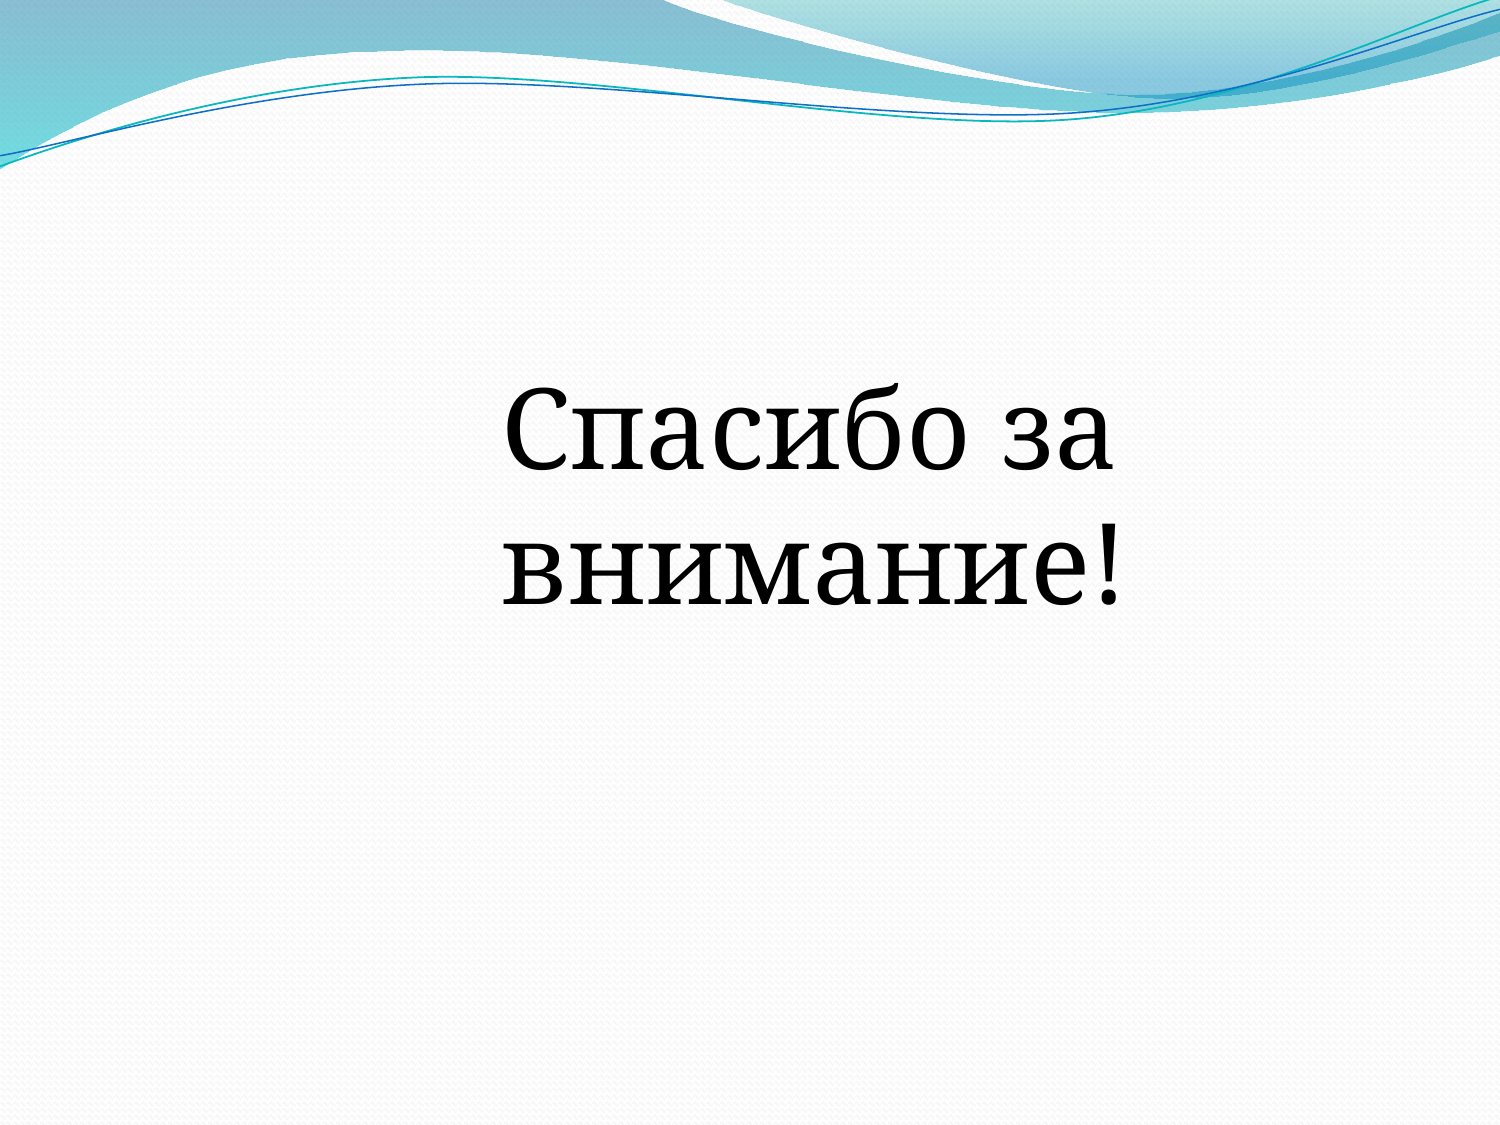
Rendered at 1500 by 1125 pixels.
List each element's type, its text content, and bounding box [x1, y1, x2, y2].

list Спасибо за внимание! [112, 349, 1441, 1047]
